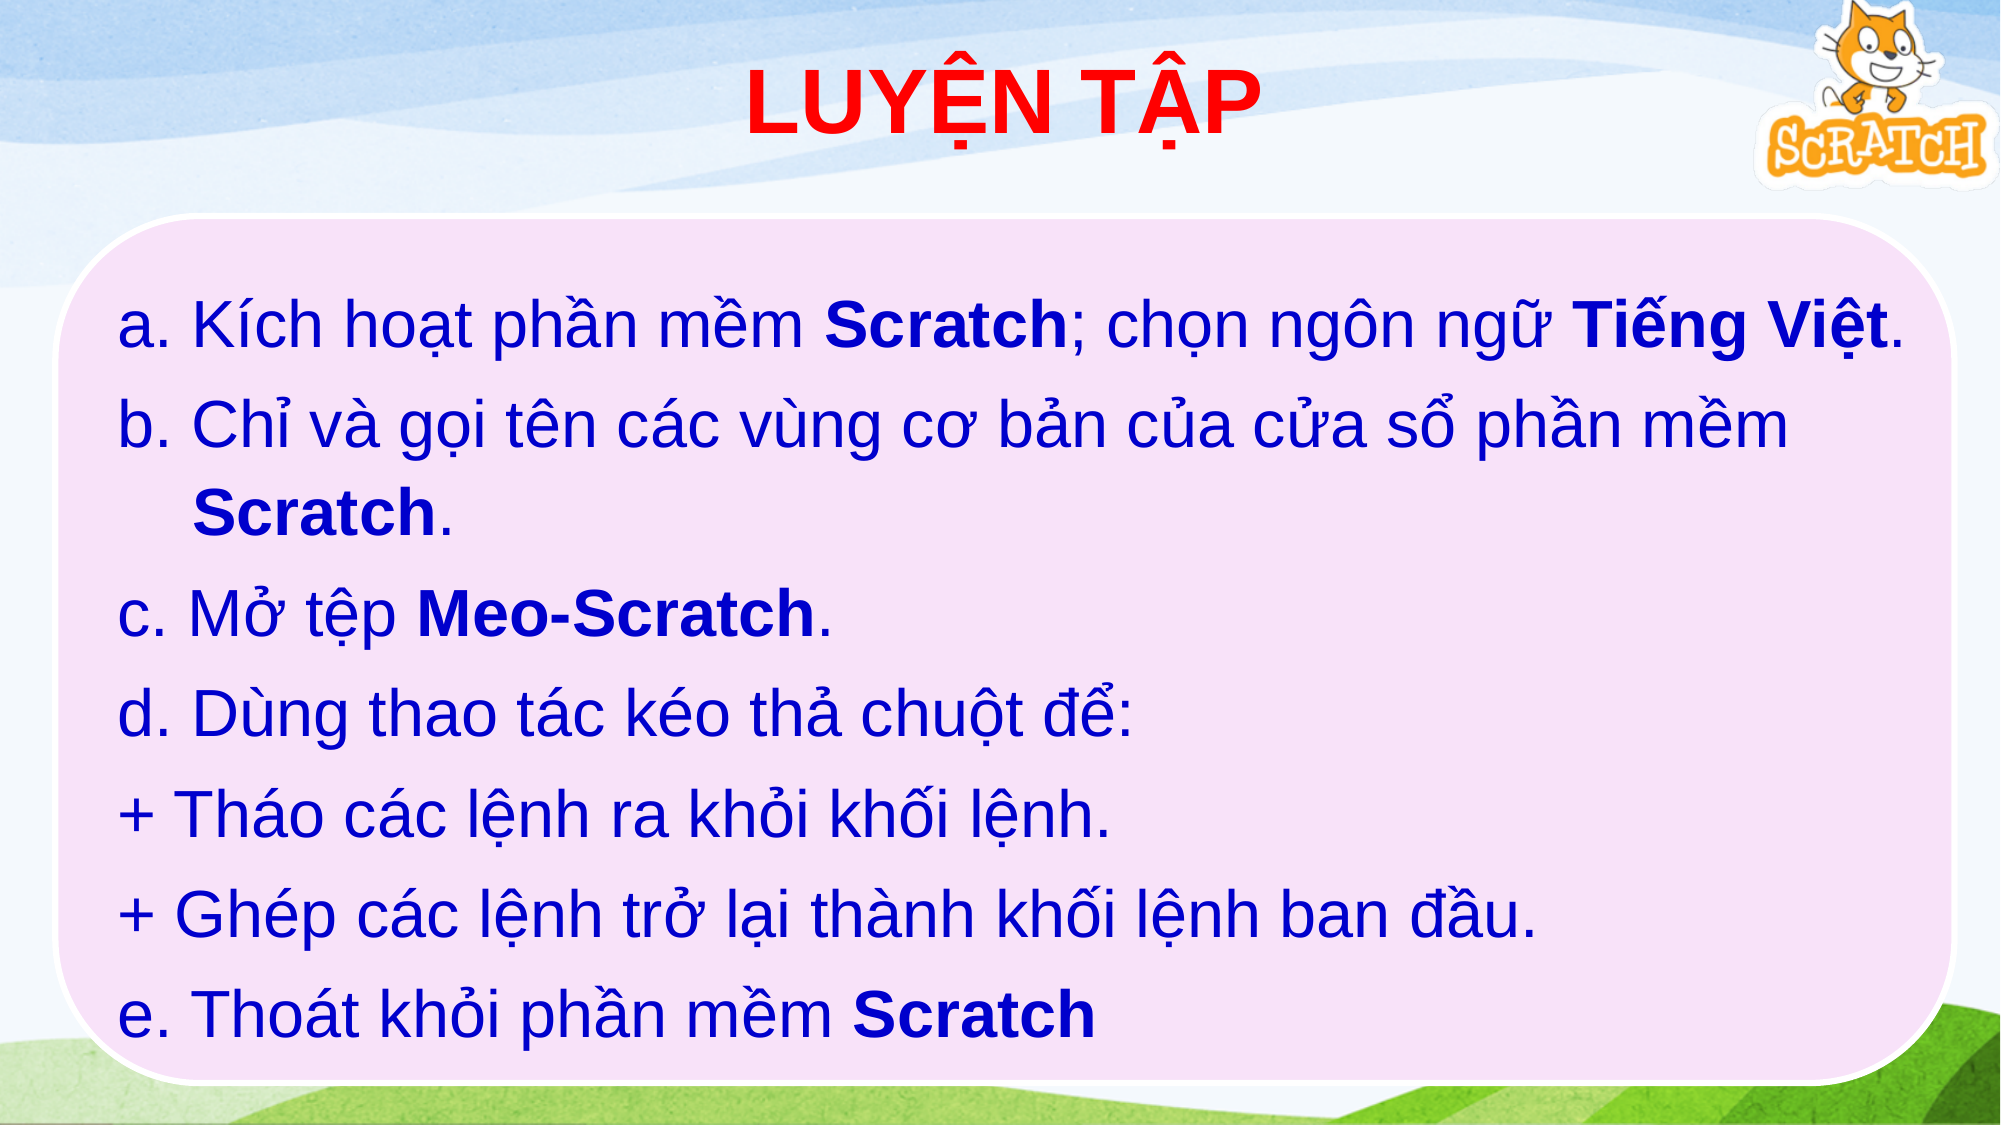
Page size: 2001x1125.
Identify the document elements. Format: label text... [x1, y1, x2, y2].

title LUYỆN TẬP [706, 61, 1304, 161]
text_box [55, 215, 1963, 1084]
picture [0, 0, 2001, 1125]
